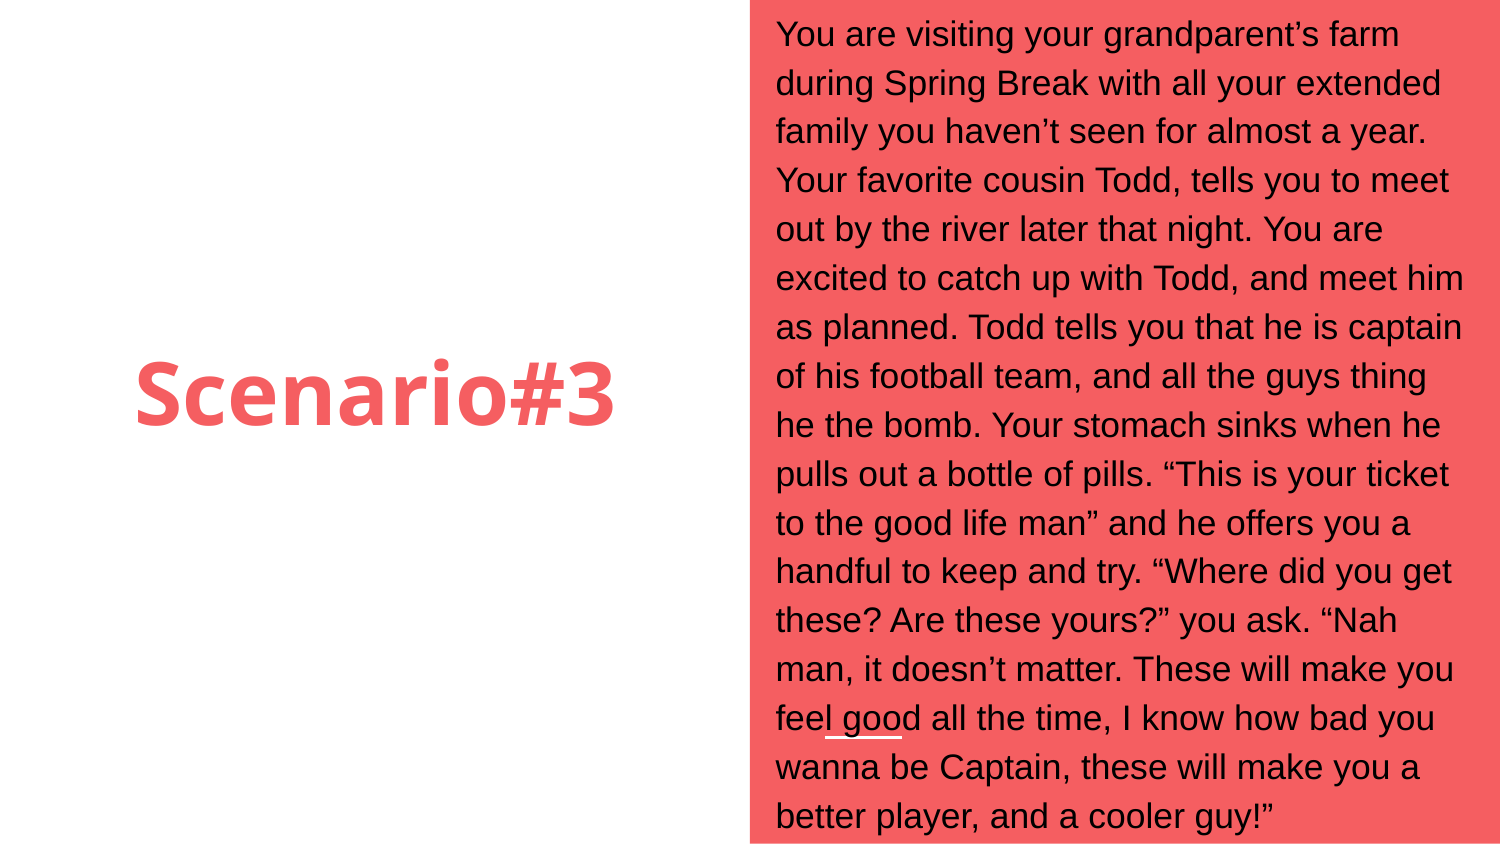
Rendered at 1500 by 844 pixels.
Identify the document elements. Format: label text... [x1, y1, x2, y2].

list You are visiting your grandparent’s farm during Spring Break with all your extended family you haven’t seen for almost a year. Your favorite cousin Todd, tells you to meet out by the river later that night. You are excited to catch up with Todd, and meet him as planned. Todd tells you that he is captain of his football team, and all the guys thing he the bomb. Your stomach sinks when he pulls out a bottle of pills. “This is your ticket to the good life man” and he offers you a handful to keep and try. “Where did you get these? Are these yours?” you ask. “Nah man, it doesn’t matter. These will make you feel good all the time, I know how bad you wanna be Captain, these will make you a better player, and a cooler guy!” [760, 16, 1481, 824]
title Scenario#3 [43, 181, 708, 458]
